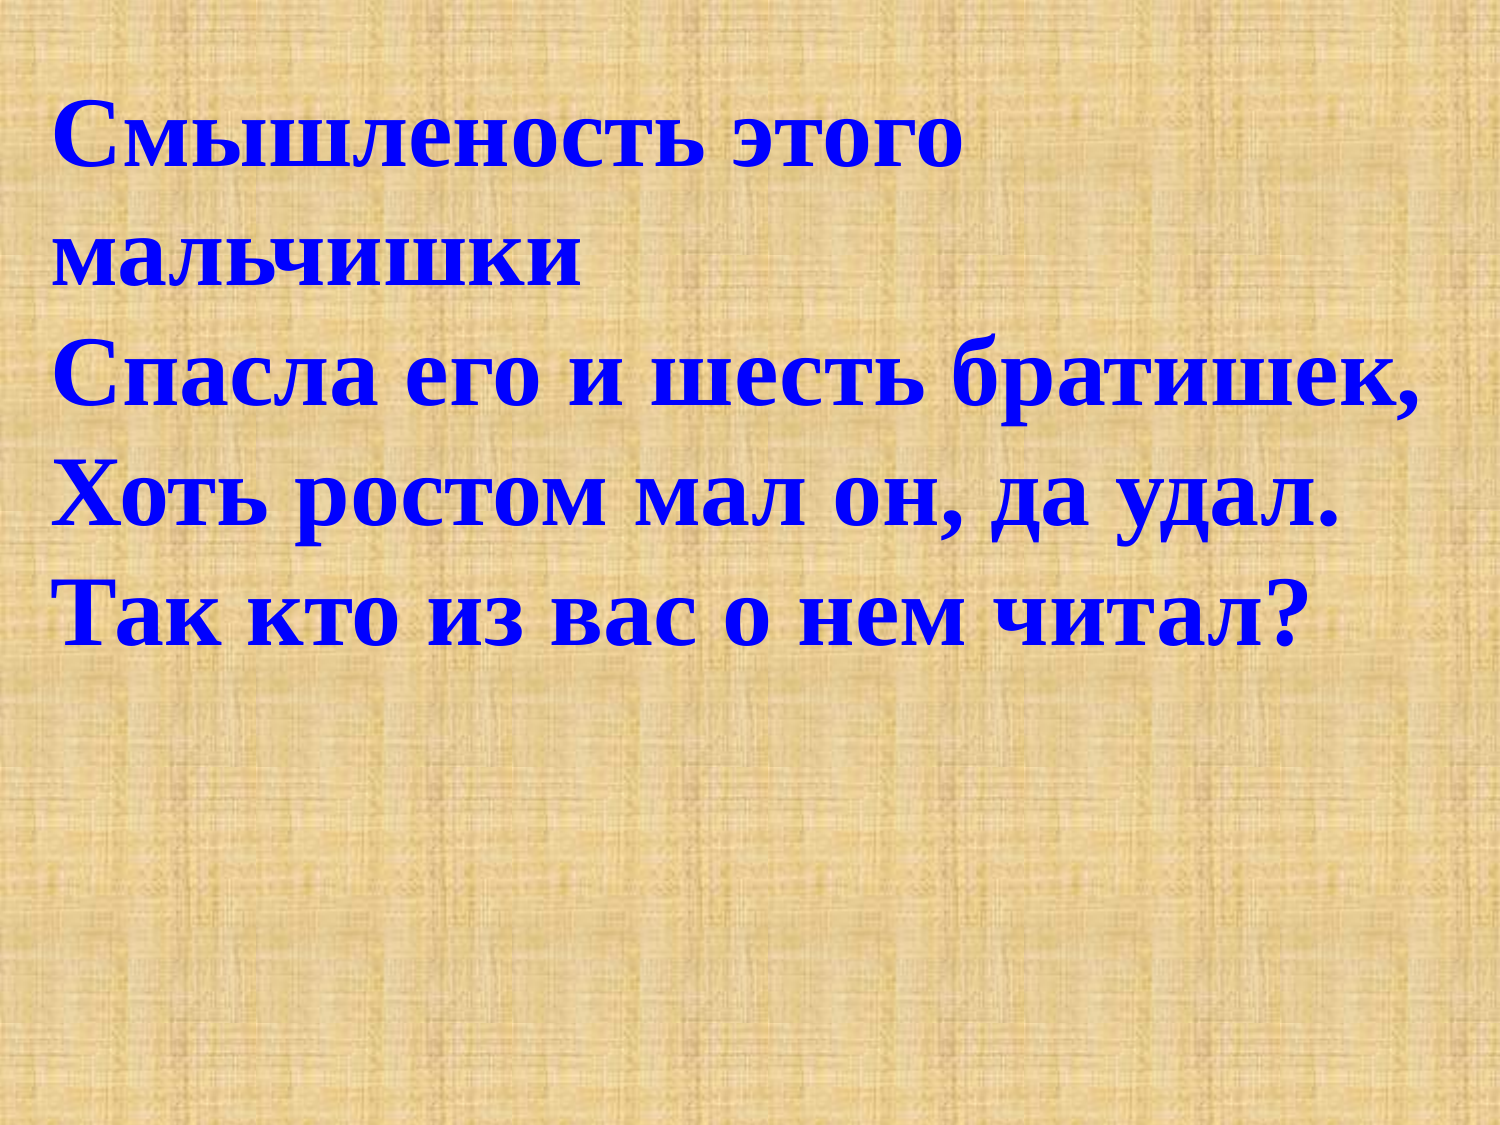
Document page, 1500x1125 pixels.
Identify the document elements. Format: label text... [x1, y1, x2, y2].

picture [0, 0, 1500, 1125]
text_box Смышленость этого мальчишки Спасла его и шесть братишек, Хоть ростом мал он, да удал. Так кто из вас о нем читал? [35, 58, 1442, 673]
